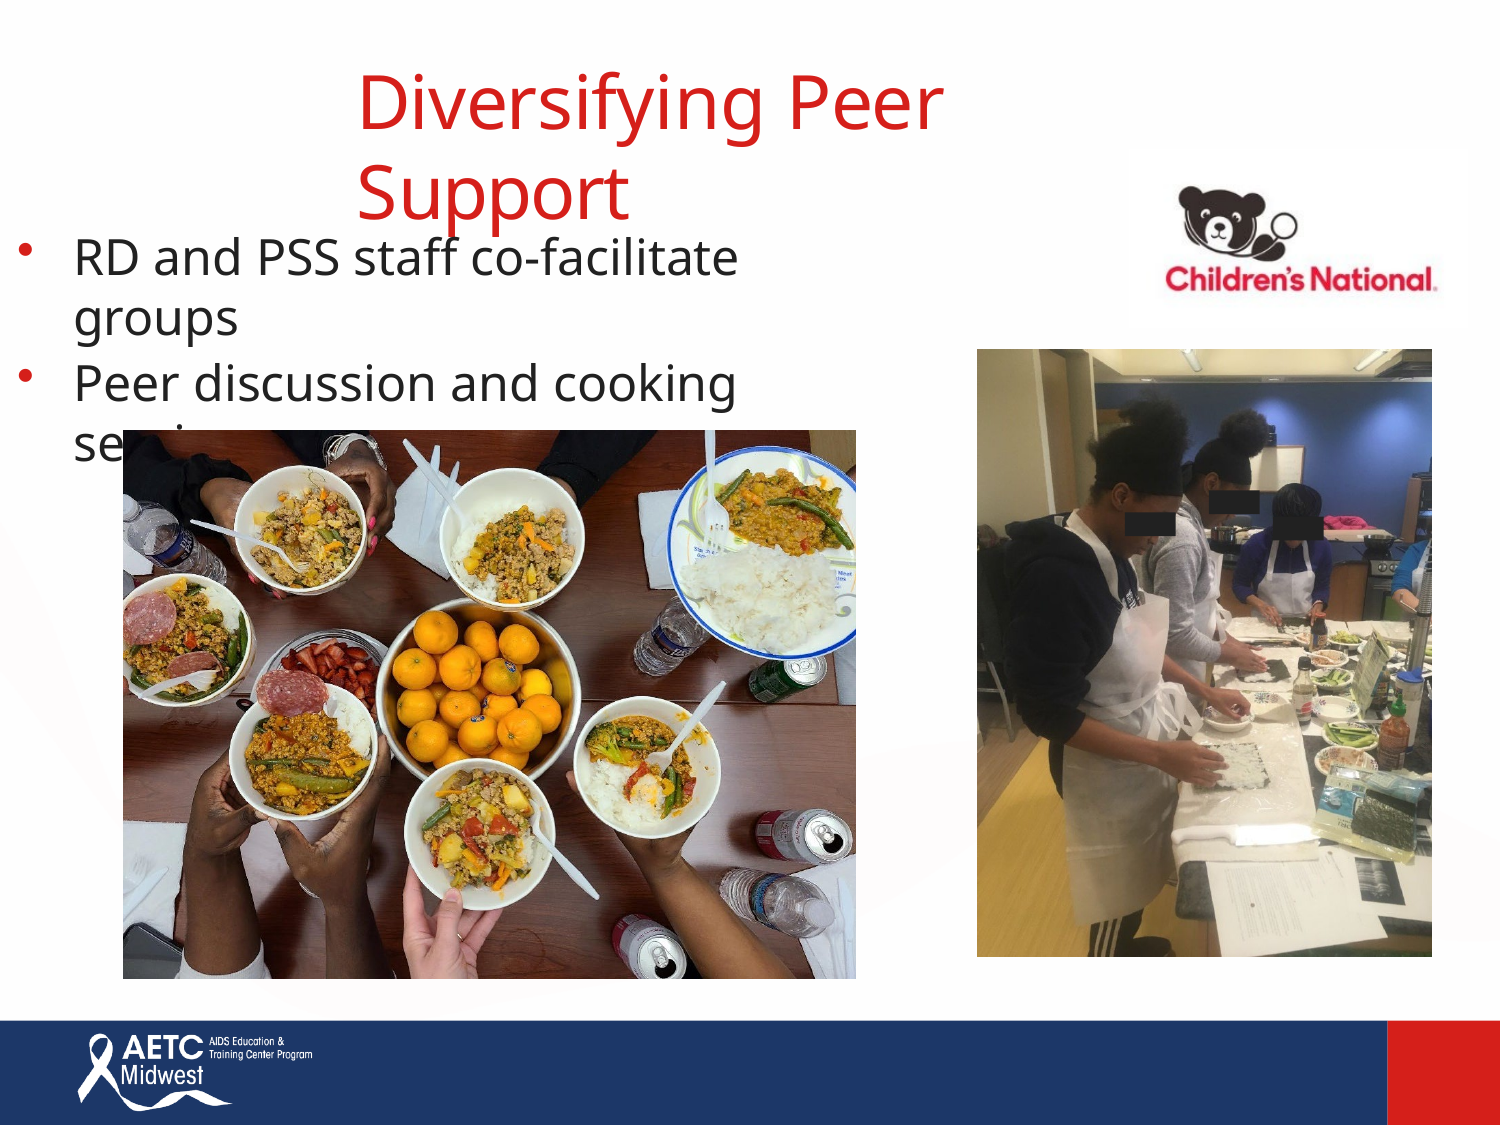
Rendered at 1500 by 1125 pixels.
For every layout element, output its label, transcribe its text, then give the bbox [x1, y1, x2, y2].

text_box RD and PSS staff co-facilitate groups Peer discussion and cooking session [15, 217, 118, 472]
picture [75, 1031, 313, 1113]
title Diversifying Peer Support [354, 52, 1158, 147]
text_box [123, 149, 1468, 980]
picture [0, 0, 1500, 1020]
